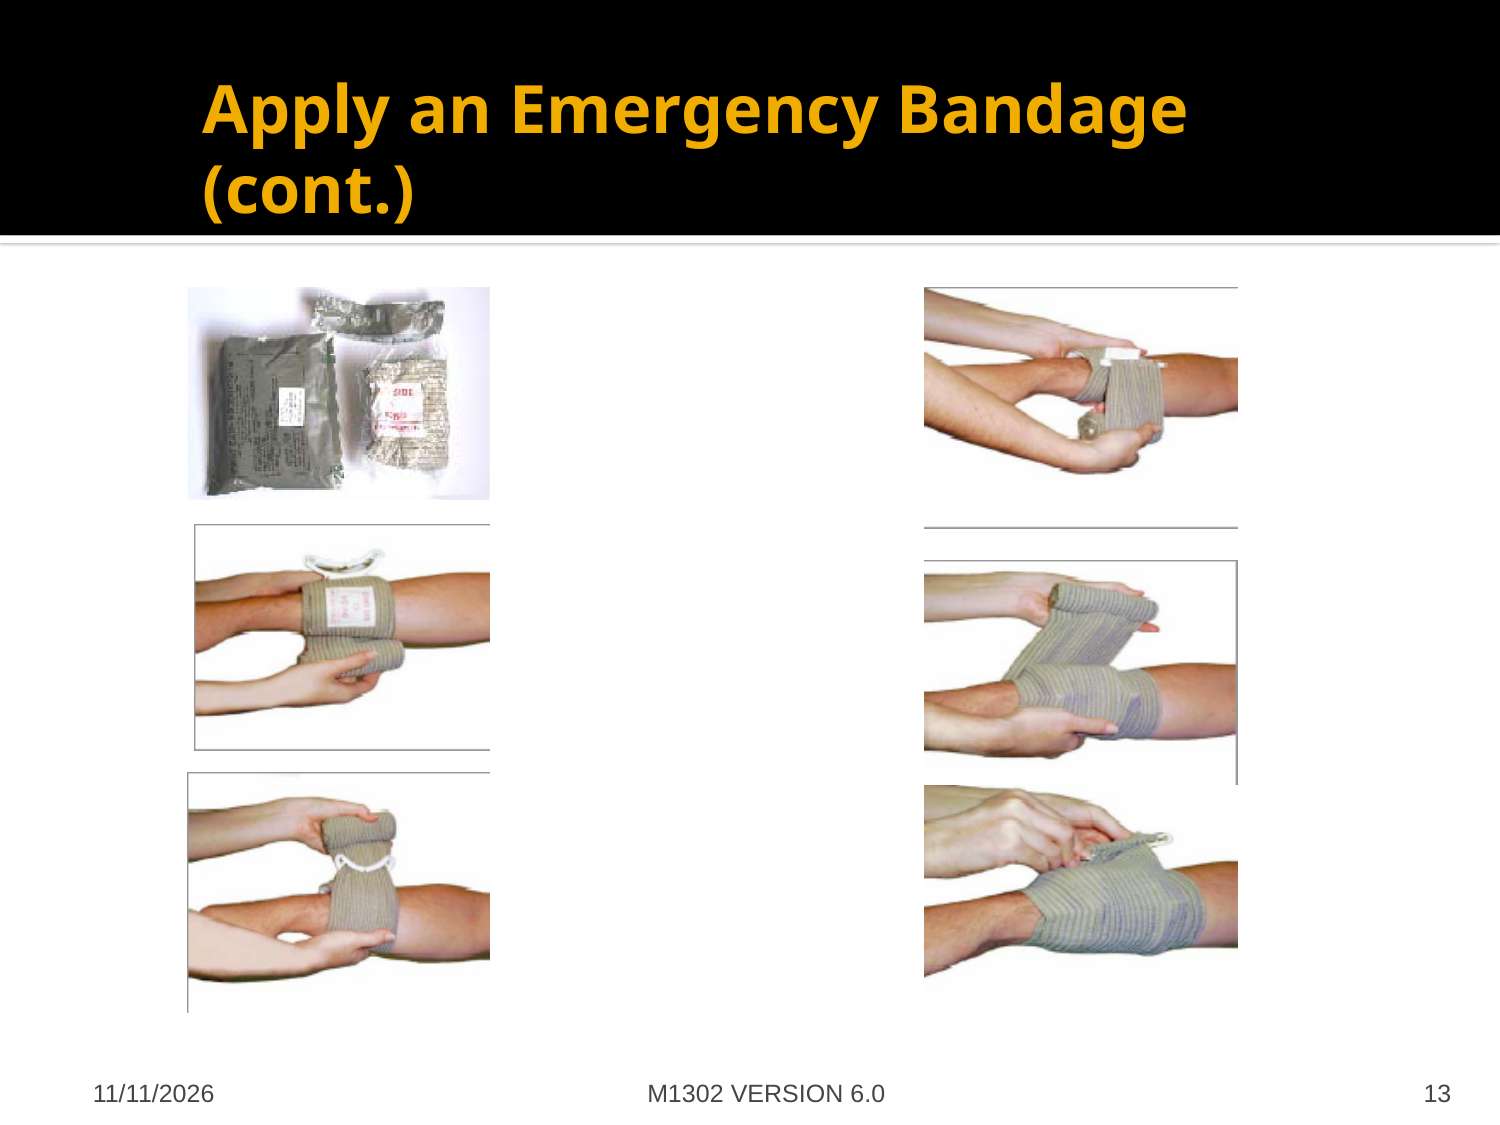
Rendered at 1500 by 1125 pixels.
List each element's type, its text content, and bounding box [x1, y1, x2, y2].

footer M1302 VERSION 6.0 [433, 1062, 1100, 1108]
picture [194, 524, 490, 751]
slide_number 13 [1345, 1062, 1467, 1108]
title Apply an Emergency Bandage (cont.) [187, 53, 1425, 241]
picture [187, 772, 490, 1013]
picture [924, 287, 1238, 530]
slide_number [75, 1062, 425, 1108]
picture [187, 287, 490, 500]
picture [924, 560, 1238, 1025]
